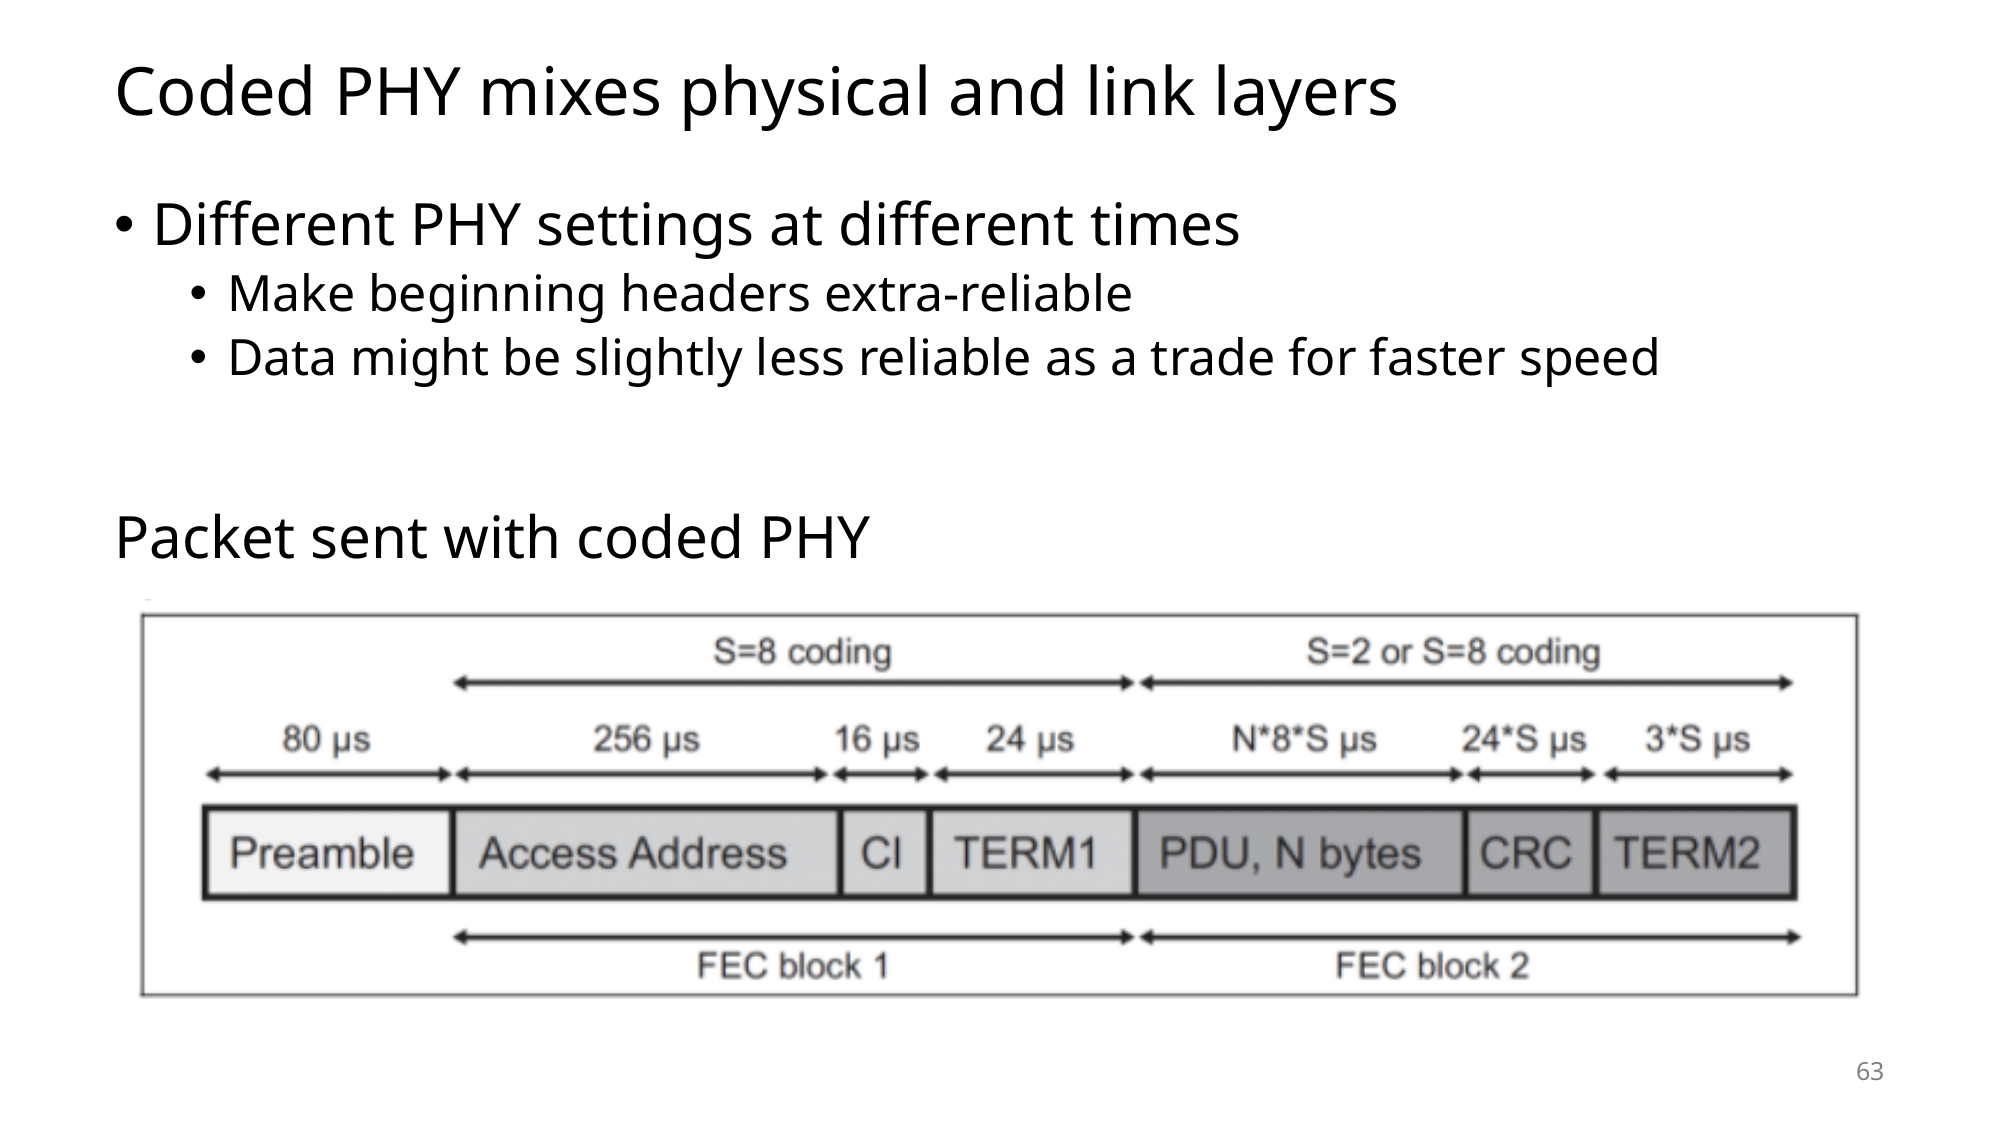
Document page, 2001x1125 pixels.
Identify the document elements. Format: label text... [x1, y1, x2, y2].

slide_number 63 [1749, 1042, 1900, 1103]
picture [129, 599, 1870, 1002]
title Coded PHY mixes physical and link layers [99, 37, 1900, 150]
list Different PHY settings at different times Make beginning headers extra-reliable Data might be slightly less reliable as a trade for faster speed Packet sent with coded PHY [99, 187, 1900, 1013]
